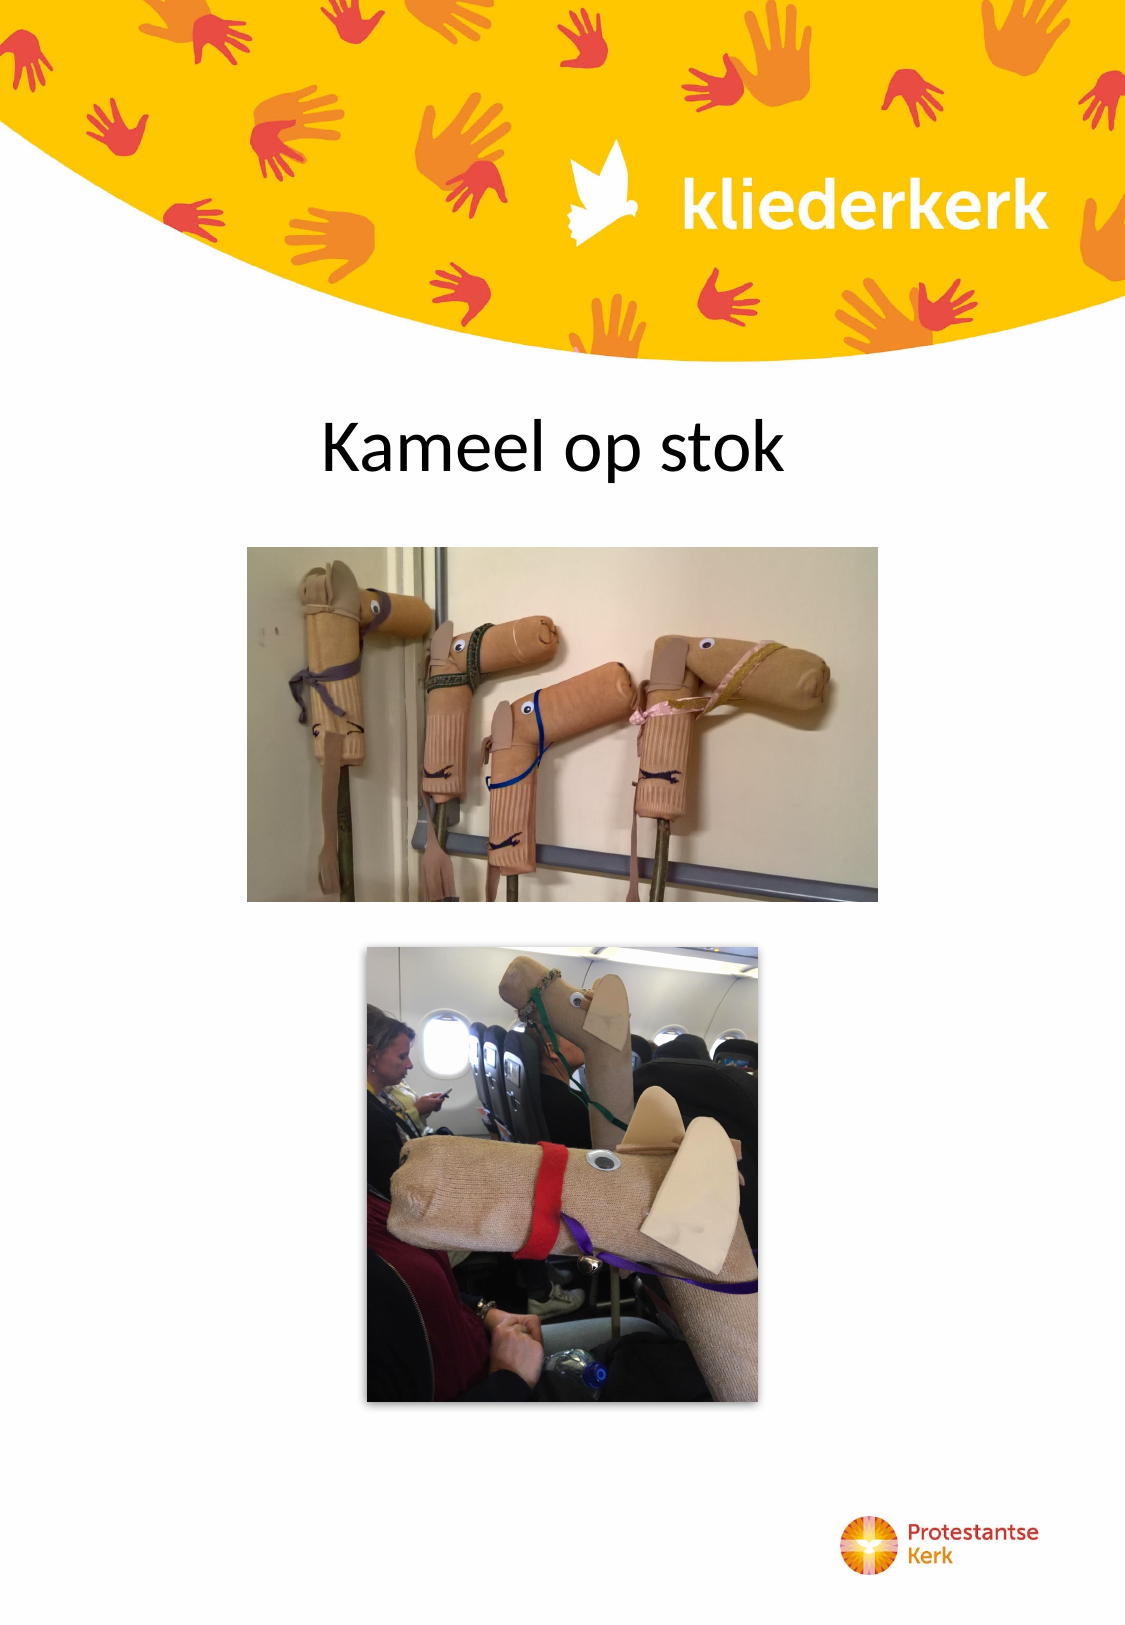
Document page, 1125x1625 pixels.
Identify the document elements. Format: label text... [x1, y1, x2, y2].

text_box Kameel op stok [108, 381, 1017, 1447]
picture [0, 0, 1125, 1625]
